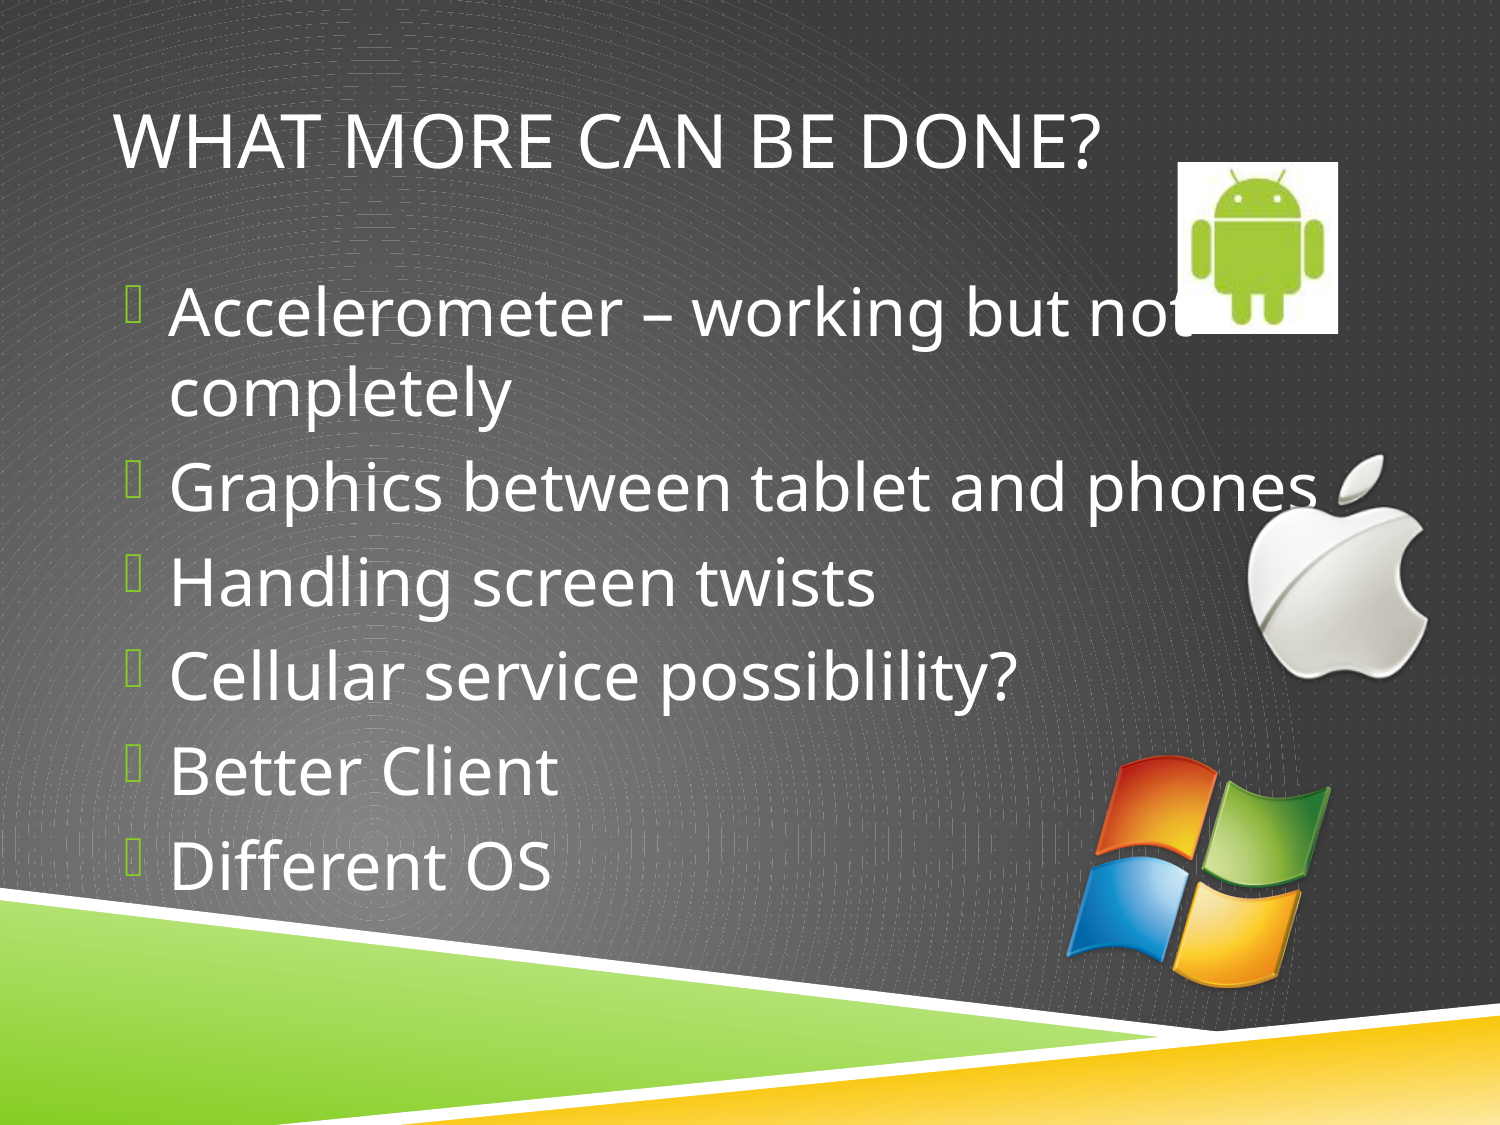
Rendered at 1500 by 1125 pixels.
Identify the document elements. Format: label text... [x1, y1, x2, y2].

list Accelerometer – working but not completely Graphics between tablet and phones Handling screen twists Cellular service possiblility? Better Client Different OS [112, 262, 1388, 988]
title What More Can be done? [112, 45, 1388, 233]
picture [1240, 449, 1437, 690]
picture [1177, 162, 1339, 335]
picture [1063, 737, 1339, 1012]
